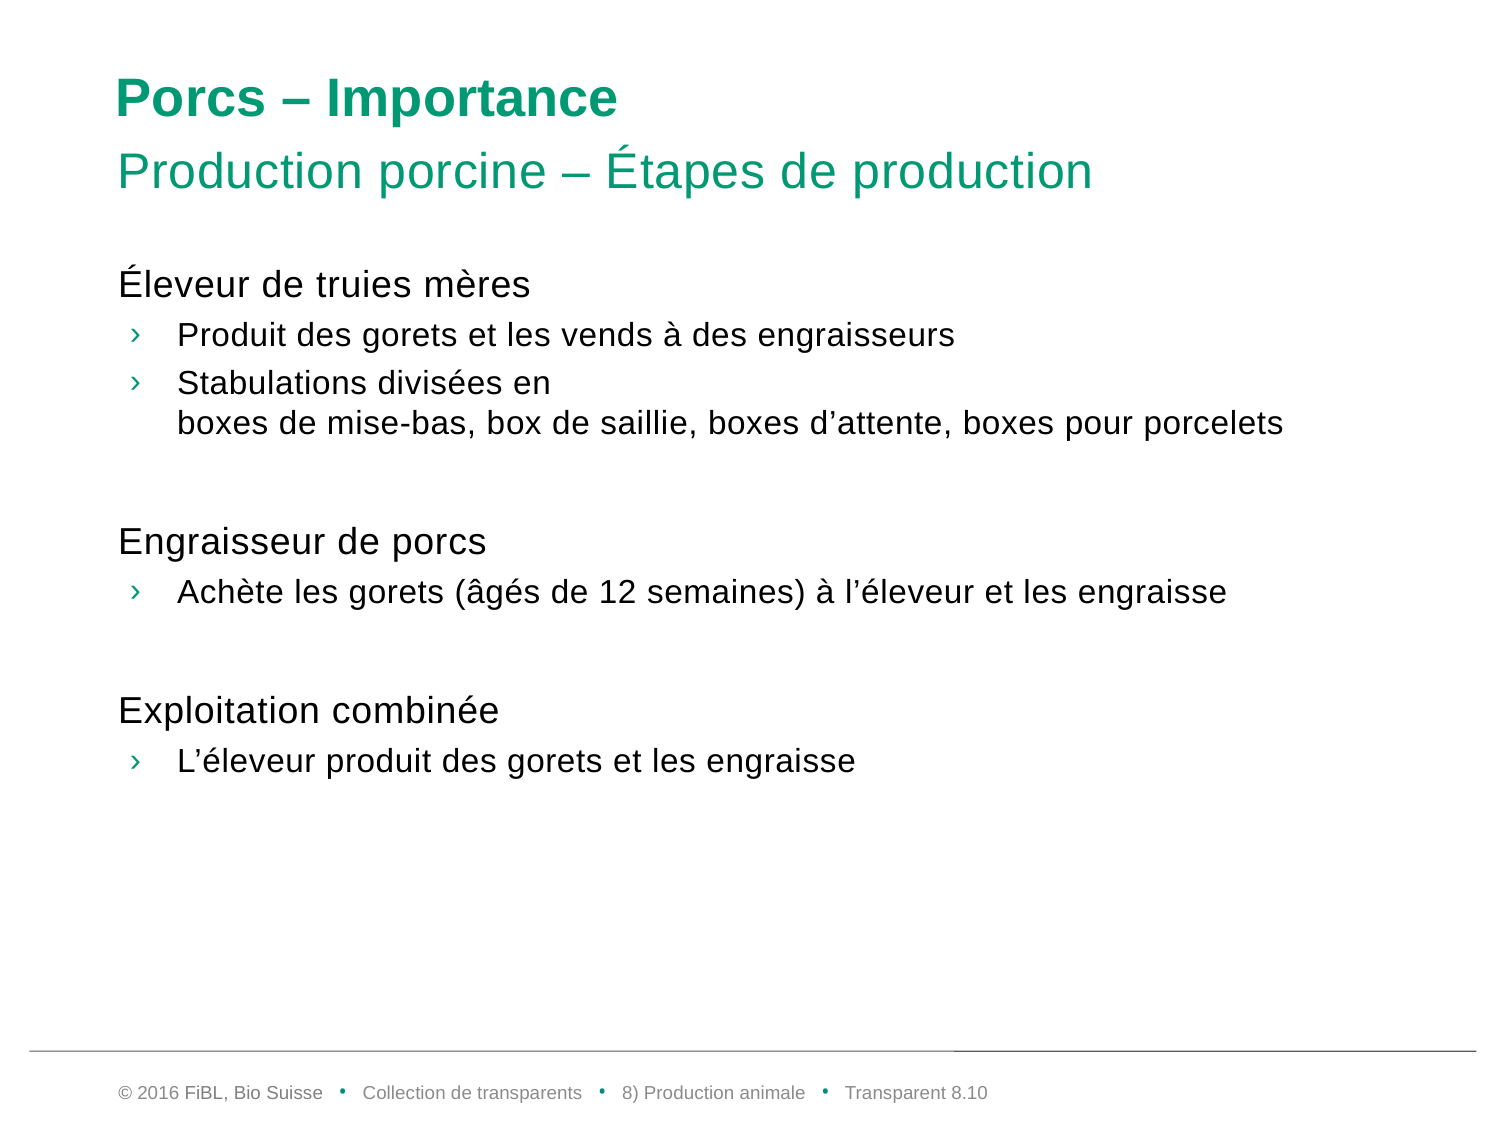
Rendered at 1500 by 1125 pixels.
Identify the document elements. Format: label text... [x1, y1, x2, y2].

title Porcs – Importance [100, 59, 1397, 138]
list Production porcine – Étapes de production [101, 137, 1397, 211]
list Éleveur de truies mères Produit des gorets et les vends à des engraisseurs Stabulations divisées en boxes de mise-bas, box de saillie, boxes d’attente, boxes pour porcelets Engraisseur de porcs Achète les gorets (âgés de 12 semaines) à l’éleveur et les engraisse Exploitation combinée L’éleveur produit des gorets et les engraisse [103, 257, 1397, 985]
footer © 2016 FiBL, Bio Suisse • Collection de transparents • 8) Production animale • Transparent 8.9 [103, 1055, 1140, 1125]
